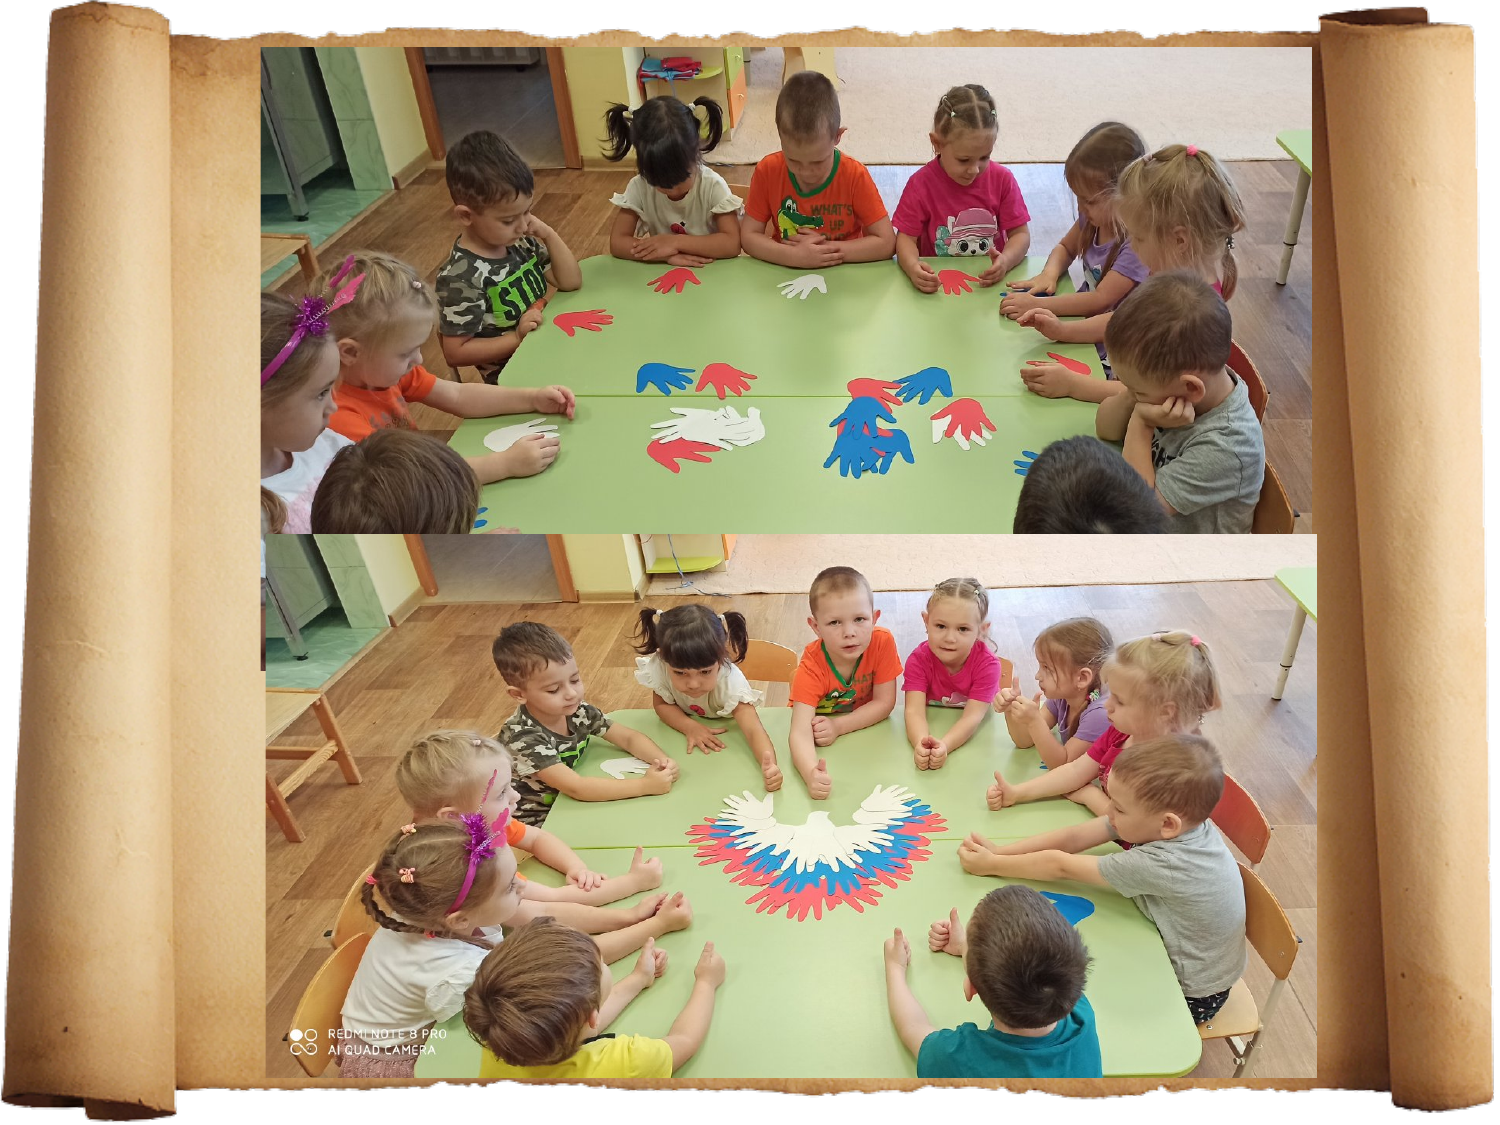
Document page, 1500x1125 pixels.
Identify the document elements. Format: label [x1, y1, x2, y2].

picture [0, 0, 1500, 1125]
list [260, 46, 1312, 671]
